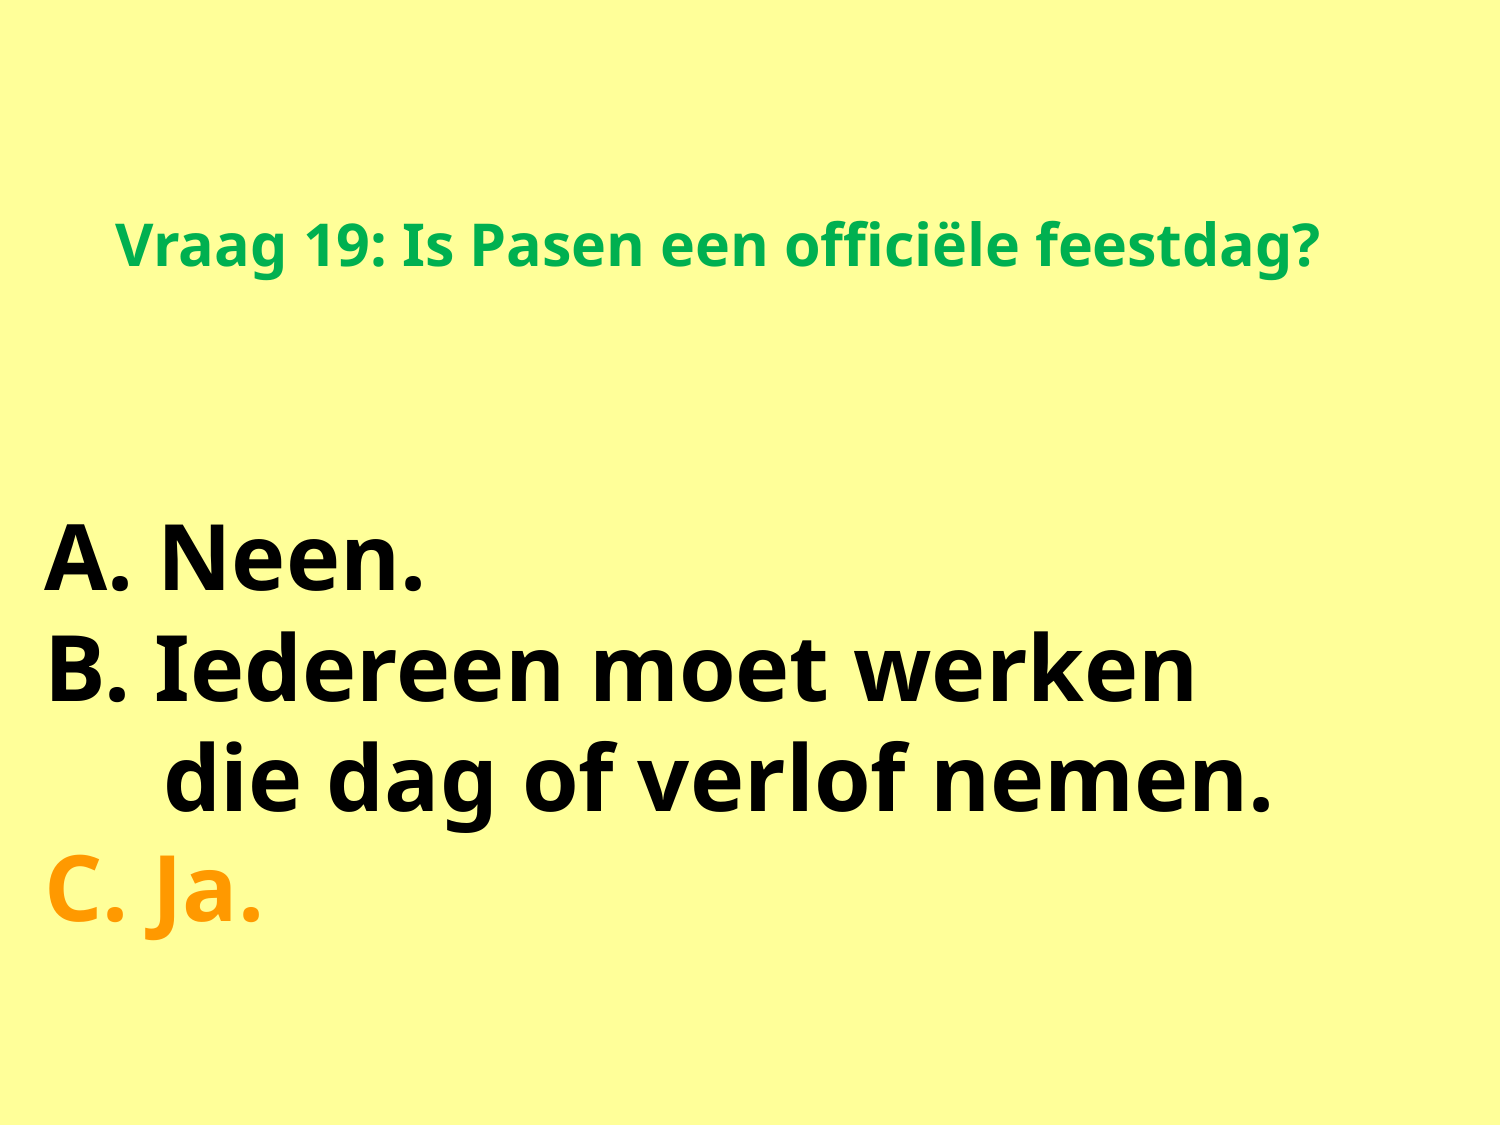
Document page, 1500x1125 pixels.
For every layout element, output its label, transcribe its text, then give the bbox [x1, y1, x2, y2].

subtitle A. Neen. B. Iedereen moet werken die dag of verlof nemen. C. Ja. [29, 491, 1483, 1047]
title Vraag 19: Is Pasen een officiële feestdag? [88, 160, 1364, 402]
